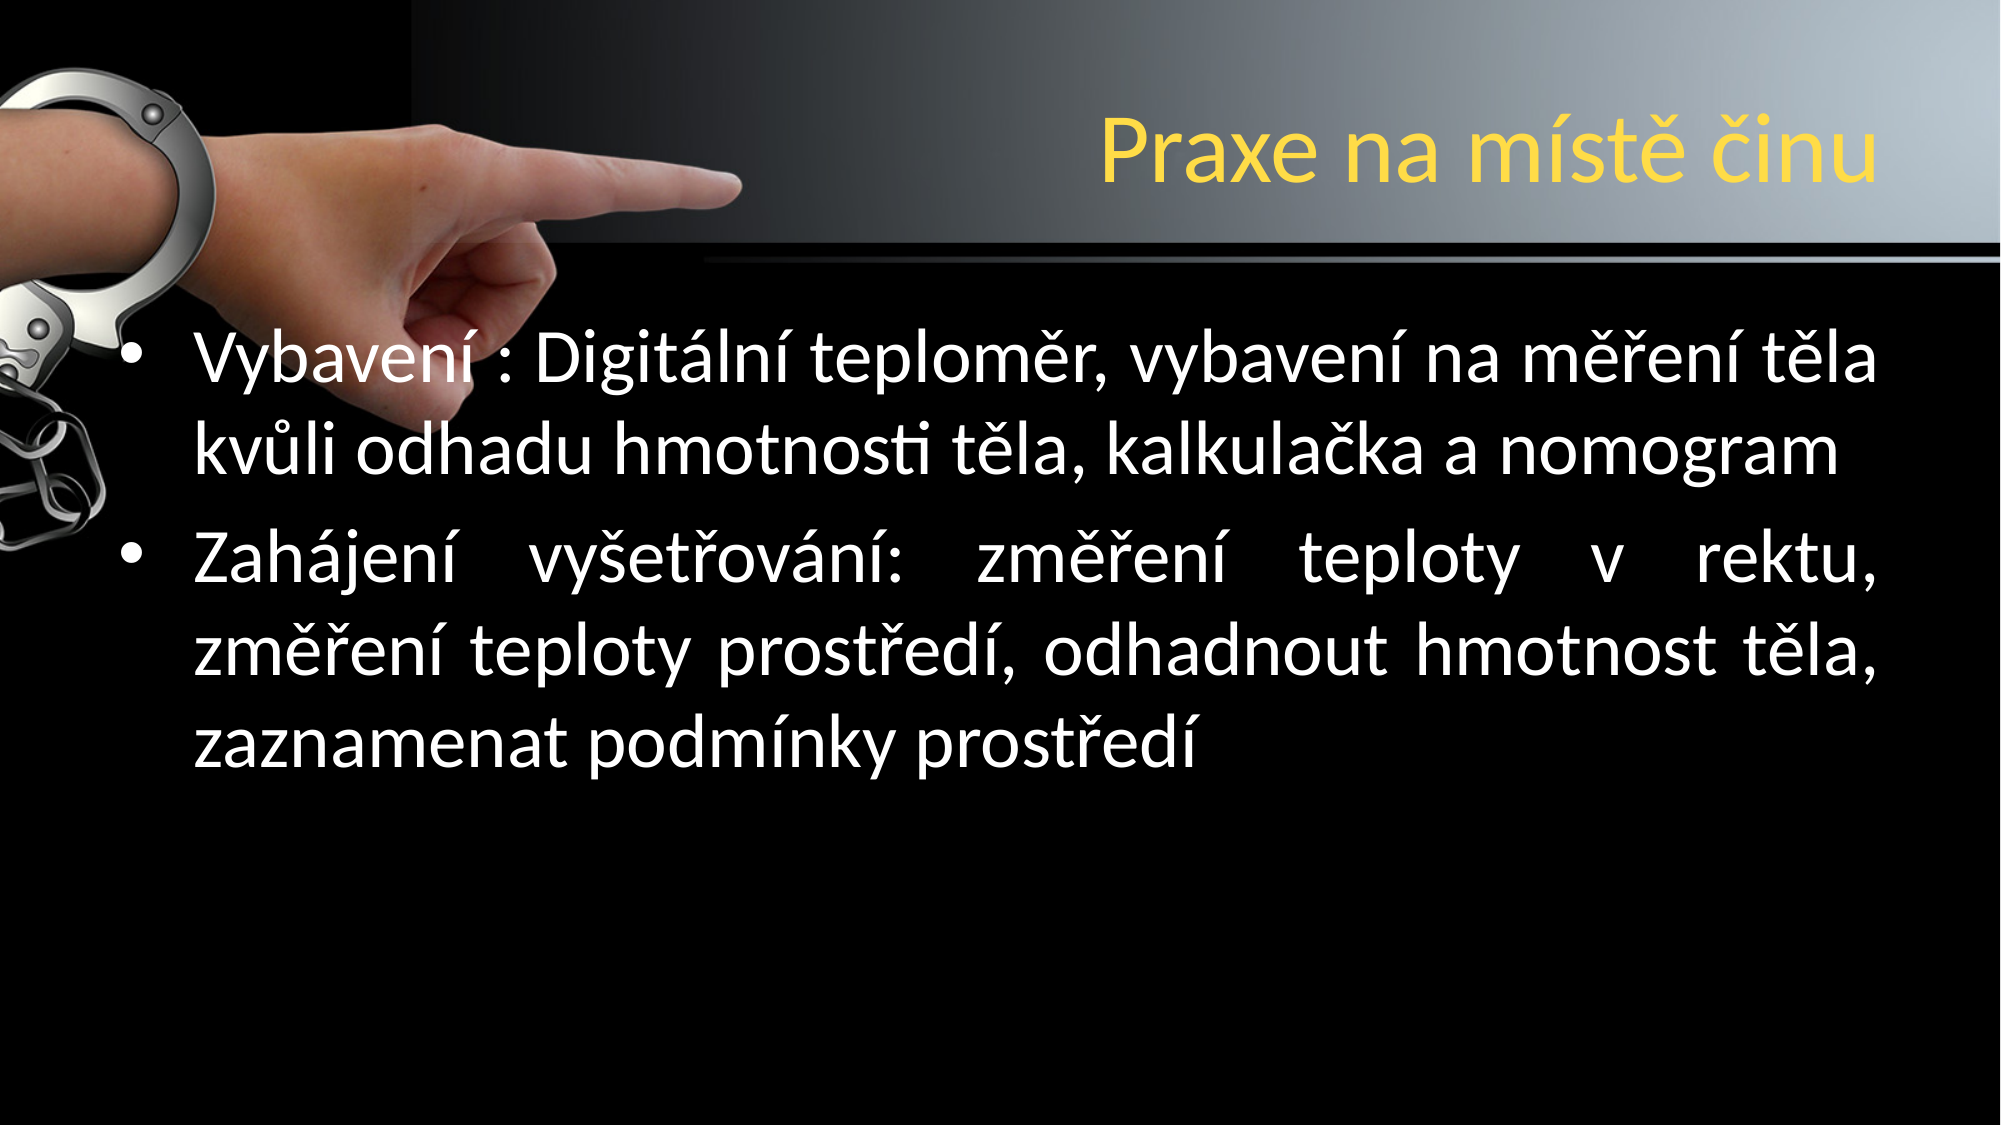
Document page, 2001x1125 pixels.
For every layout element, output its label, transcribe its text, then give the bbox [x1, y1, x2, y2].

picture [0, 0, 2001, 1125]
title Praxe na místě činu [98, 61, 1902, 224]
list Vybavení : Digitální teploměr, vybavení na měření těla kvůli odhadu hmotnosti těla, kalkulačka a nomogram Zahájení vyšetřování: změření teploty v rektu, změření teploty prostředí, odhadnout hmotnost těla, zaznamenat podmínky prostředí [98, 295, 1902, 1031]
